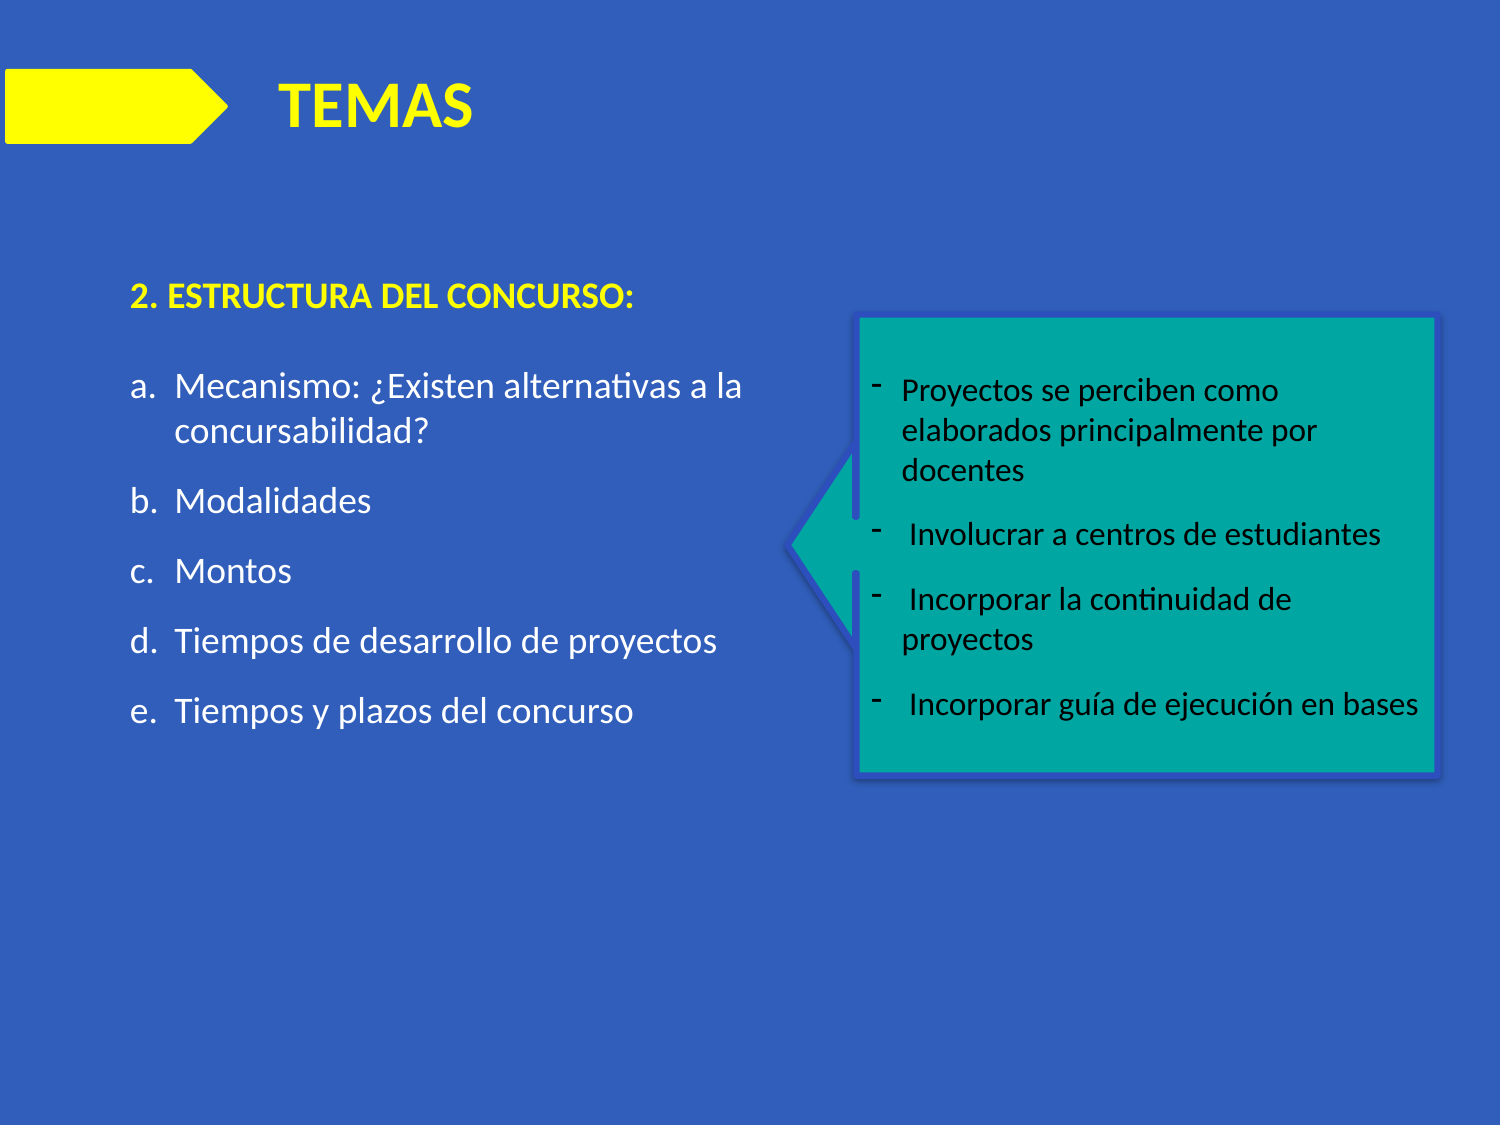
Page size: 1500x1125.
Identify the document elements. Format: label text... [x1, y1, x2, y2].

text_box Proyectos se perciben como elaborados principalmente por docentes Involucrar a centros de estudiantes Incorporar la continuidad de proyectos Incorporar guía de ejecución en bases [786, 313, 1439, 777]
text_box 2. ESTRUCTURA DEL CONCURSO: a. Mecanismo: ¿Existen alternativas a la concursabilidad? b. Modalidades c. Montos d. Tiempos de desarrollo de proyectos e. Tiempos y plazos del concurso [114, 264, 821, 809]
text_box [5, 68, 228, 144]
text_box TEMAS [263, 53, 939, 148]
